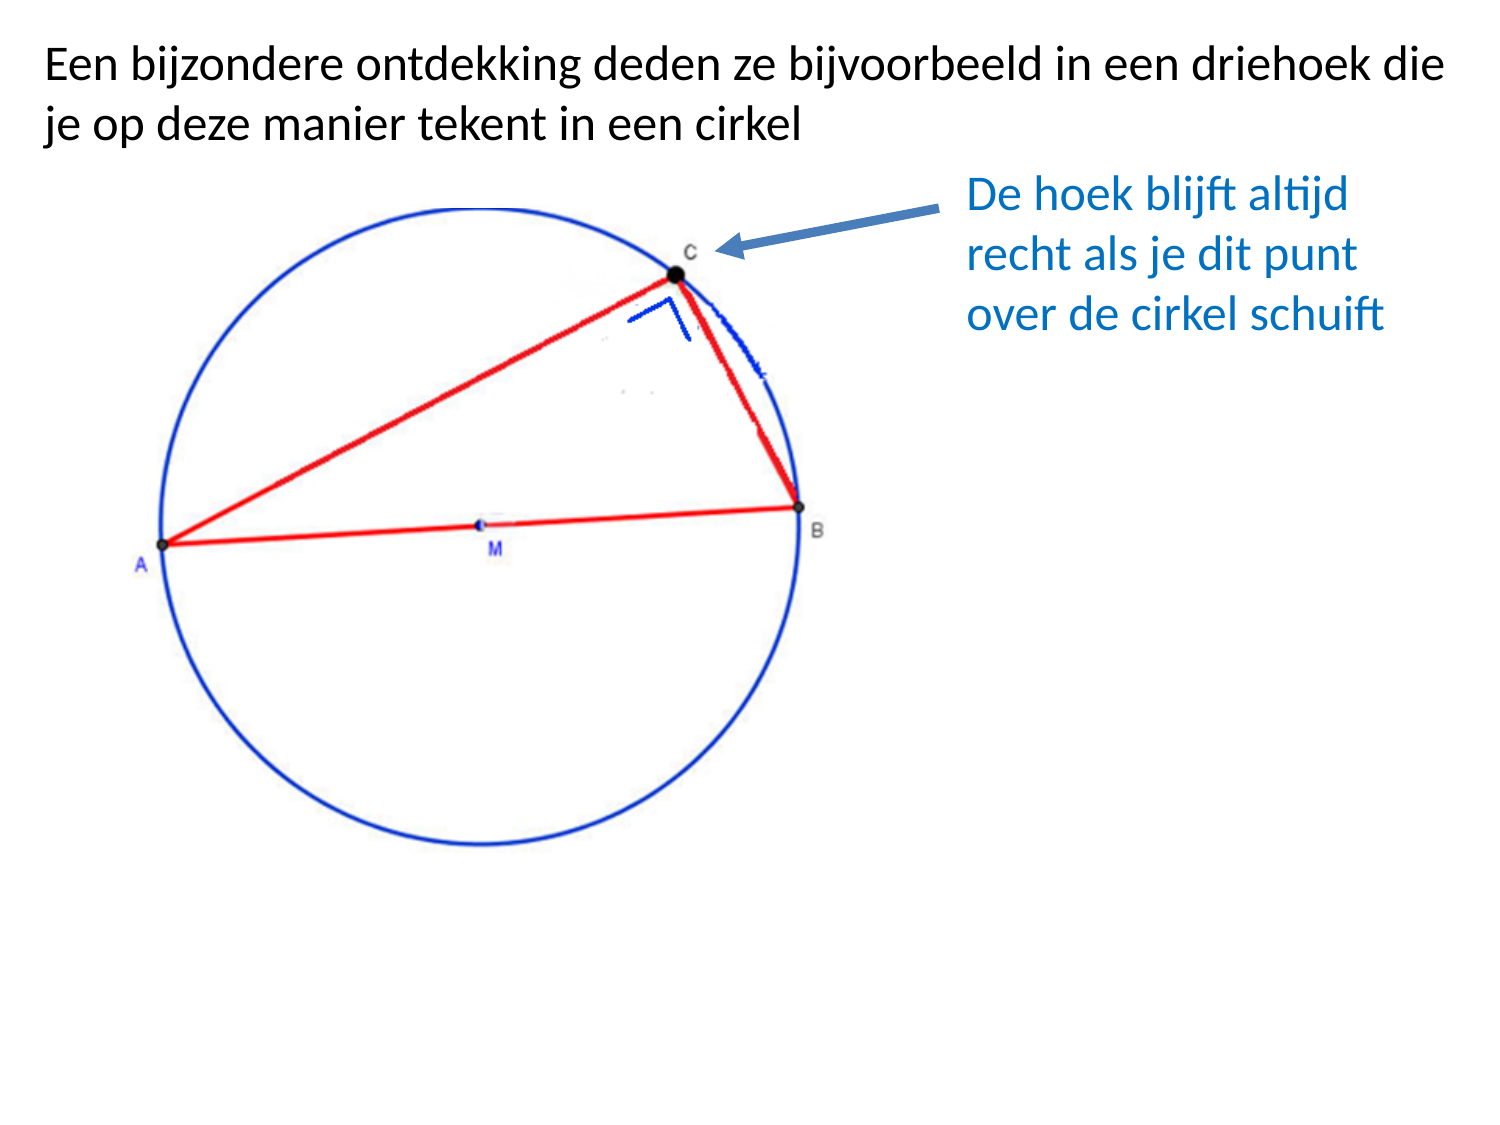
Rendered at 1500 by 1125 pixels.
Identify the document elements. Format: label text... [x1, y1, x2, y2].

picture [75, 187, 835, 870]
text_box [714, 207, 940, 252]
text_box De hoek blijft altijd recht als je dit punt over de cirkel schuift [951, 161, 1425, 348]
list Een bijzondere ontdekking deden ze bijvoorbeeld in een driehoek die je op deze manier tekent in een cirkel [29, 22, 1483, 161]
